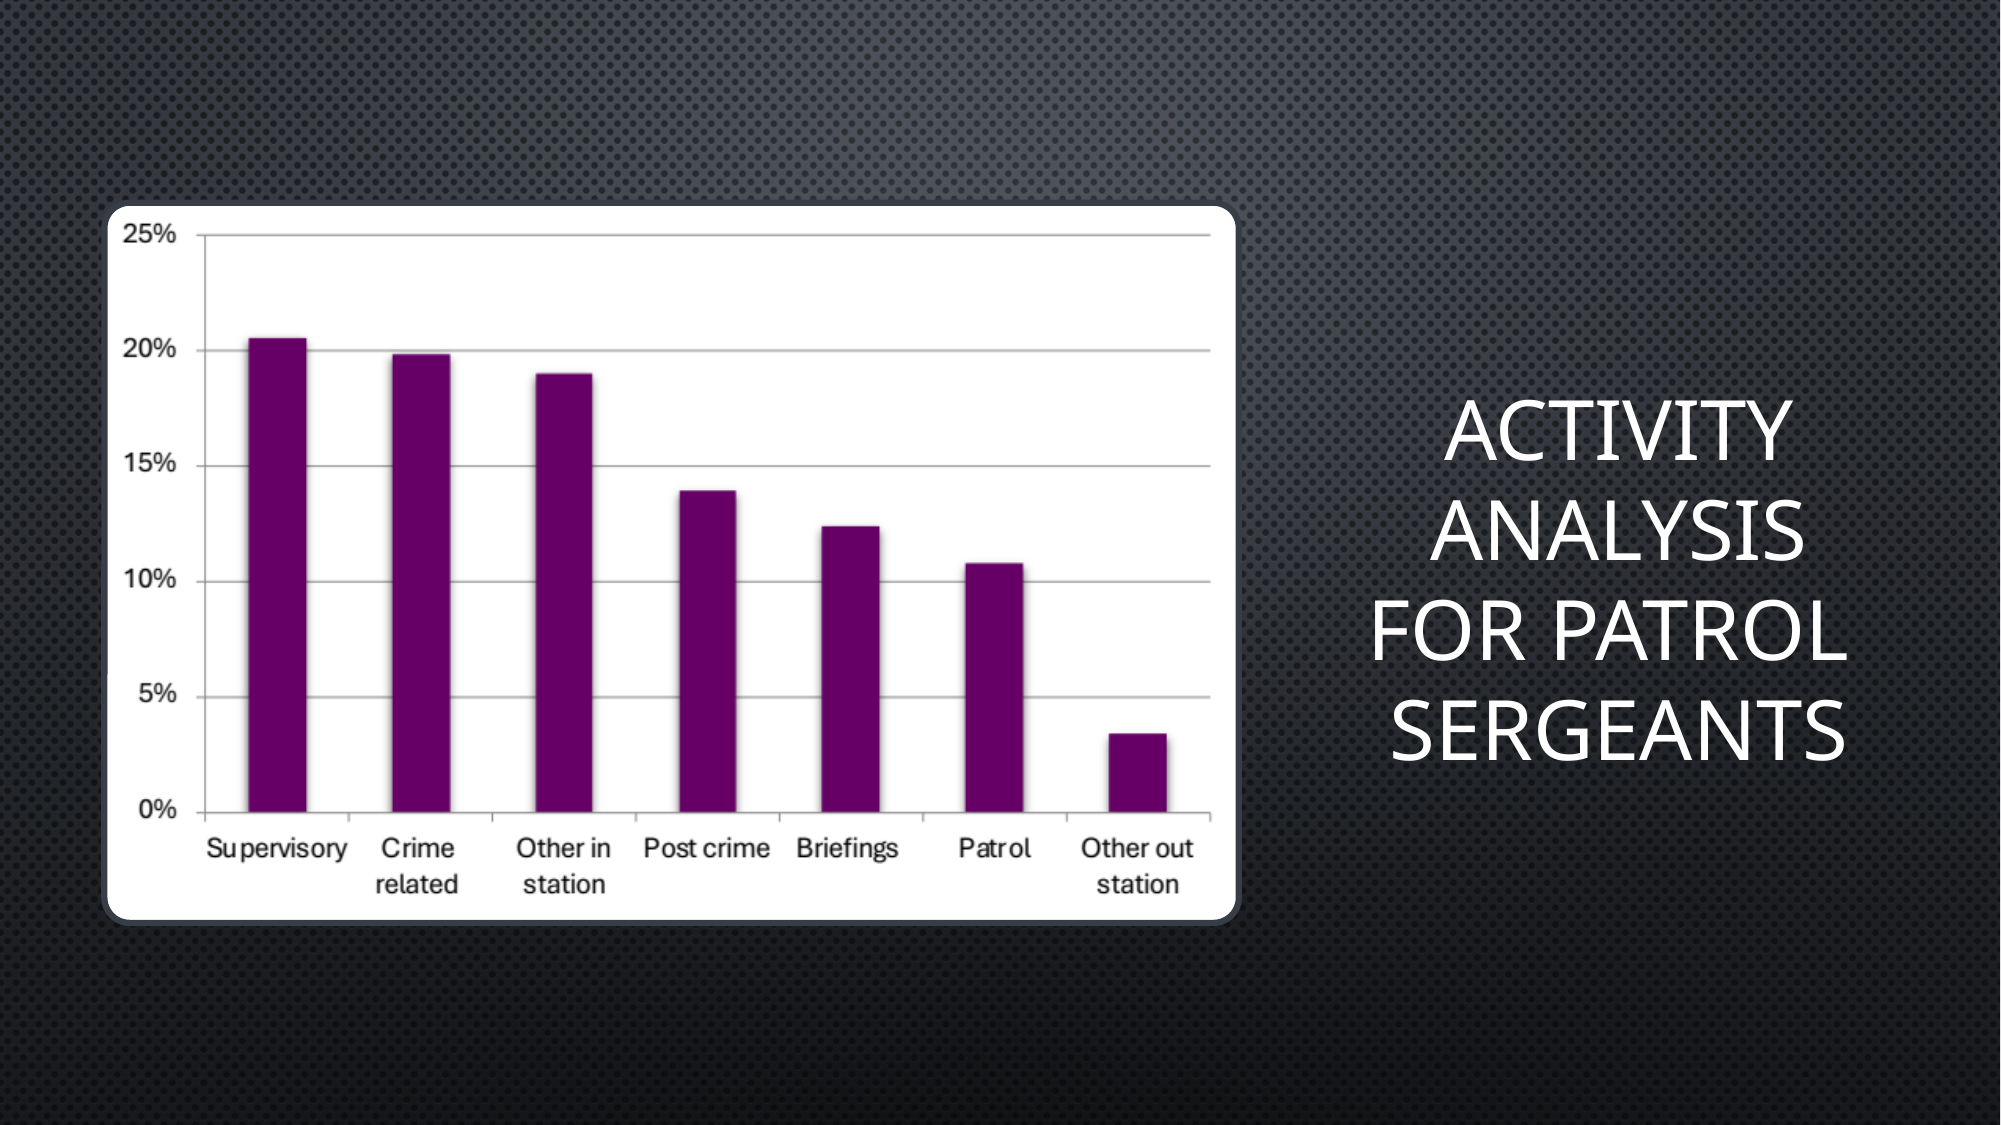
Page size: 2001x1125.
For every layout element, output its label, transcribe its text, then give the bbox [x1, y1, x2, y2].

title Activity analysis for patrol sergeants [1342, 340, 1896, 785]
picture [104, 202, 1240, 924]
